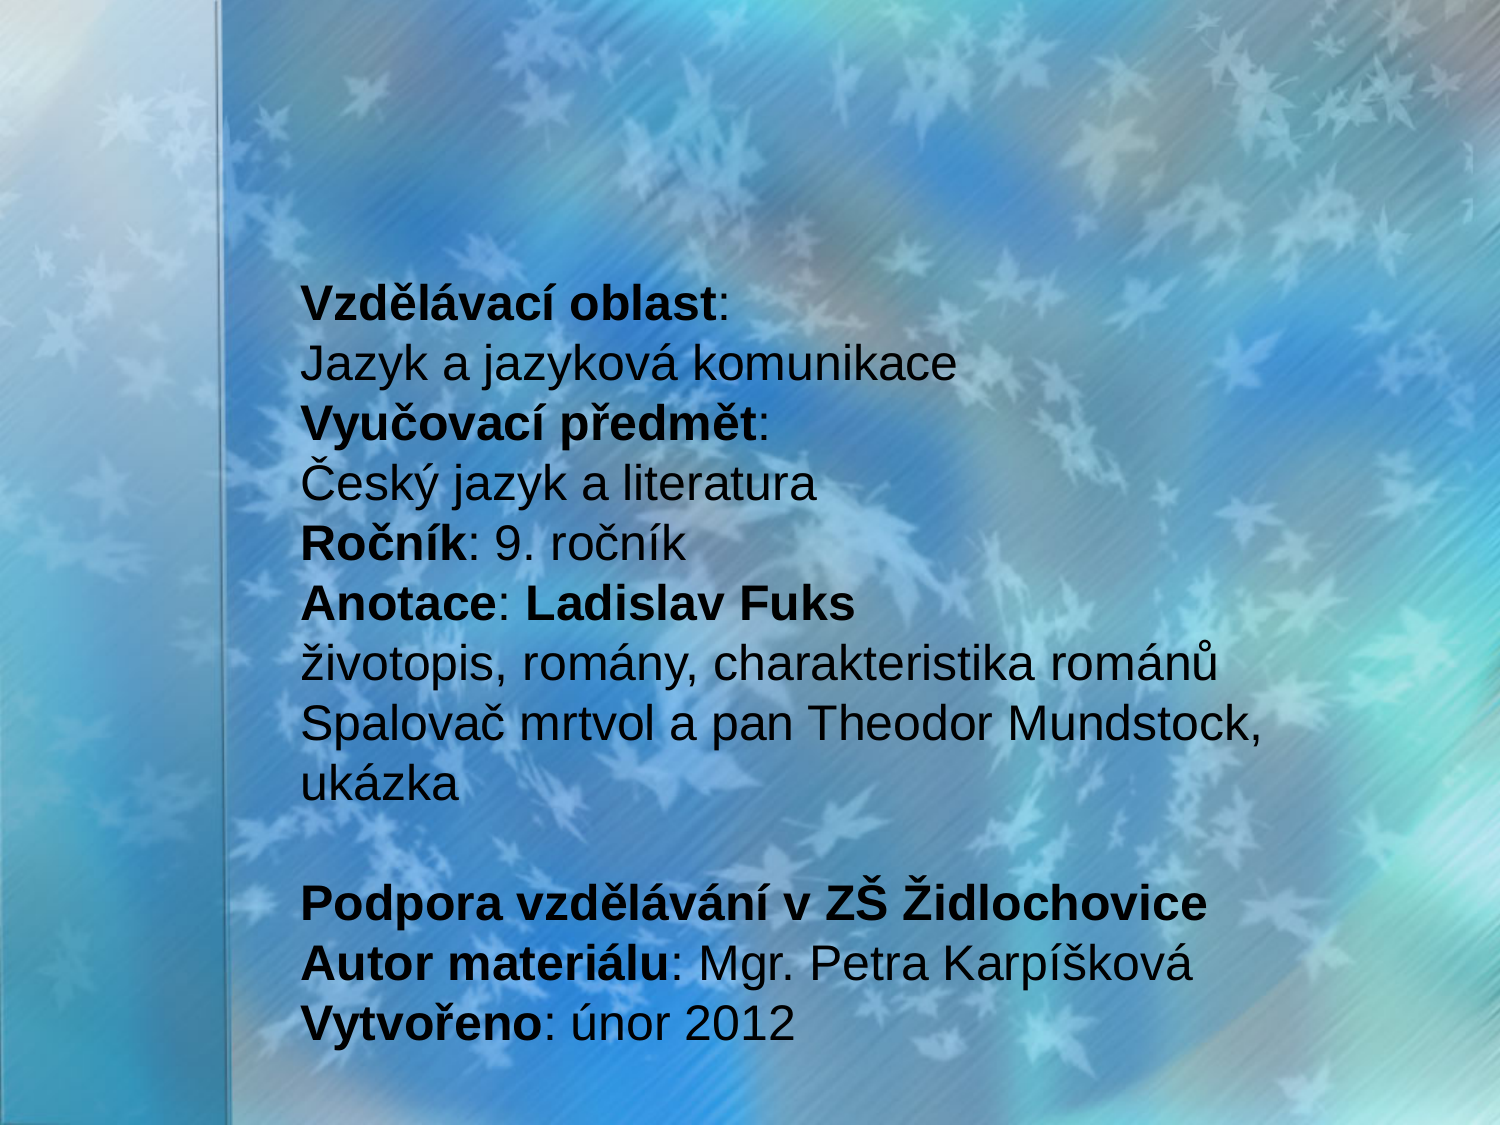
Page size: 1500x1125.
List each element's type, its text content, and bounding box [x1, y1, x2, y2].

list Vzdělávací oblast: Jazyk a jazyková komunikace Vyučovací předmět: Český jazyk a literatura Ročník: 9. ročník Anotace: Ladislav Fuks životopis, romány, charakteristika románů Spalovač mrtvol a pan Theodor Mundstock, ukázka Podpora vzdělávání v ZŠ Židlochovice Autor materiálu: Mgr. Petra Karpíšková Vytvořeno: únor 2012 [229, 262, 1488, 1006]
picture [0, 0, 1500, 1125]
